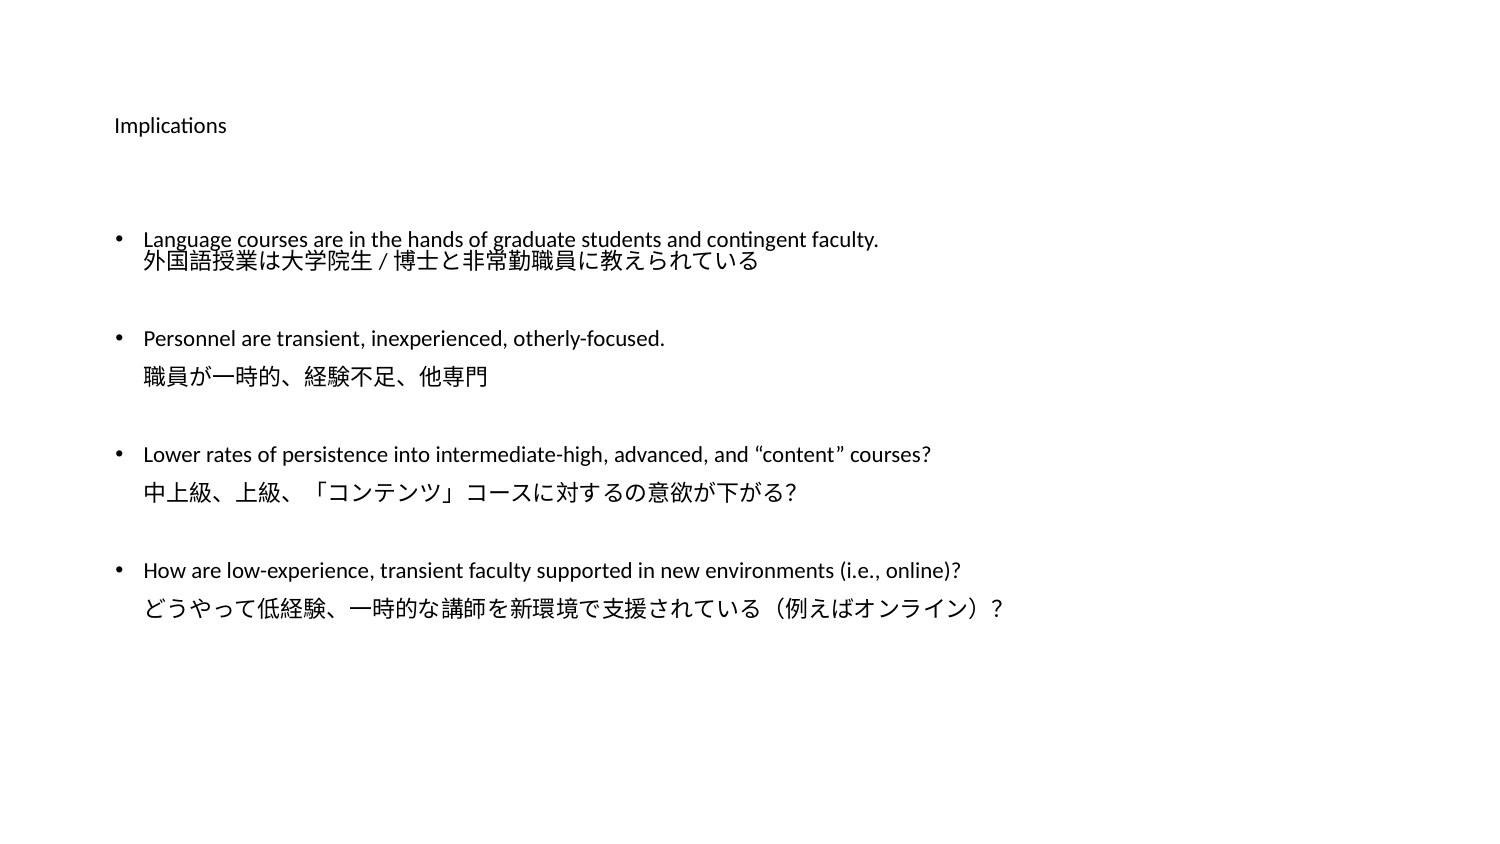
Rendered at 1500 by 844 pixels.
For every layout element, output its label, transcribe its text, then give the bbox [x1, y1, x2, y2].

title Implications [103, 44, 1397, 208]
list Language courses are in the hands of graduate students and contingent faculty. 外国語授業は大学院生/博士と非常勤職員に教えられている Personnel are transient, inexperienced, otherly-focused. 職員が一時的、経験不足、他専門 Lower rates of persistence into intermediate-high, advanced, and “content” courses? 中上級、上級、「コンテンツ」コースに対するの意欲が下がる？ How are low-experience, transient faculty supported in new environments (i.e., online)? どうやって低経験、一時的な講師を新環境で支援されている（例えばオンライン）？ [103, 224, 1296, 760]
